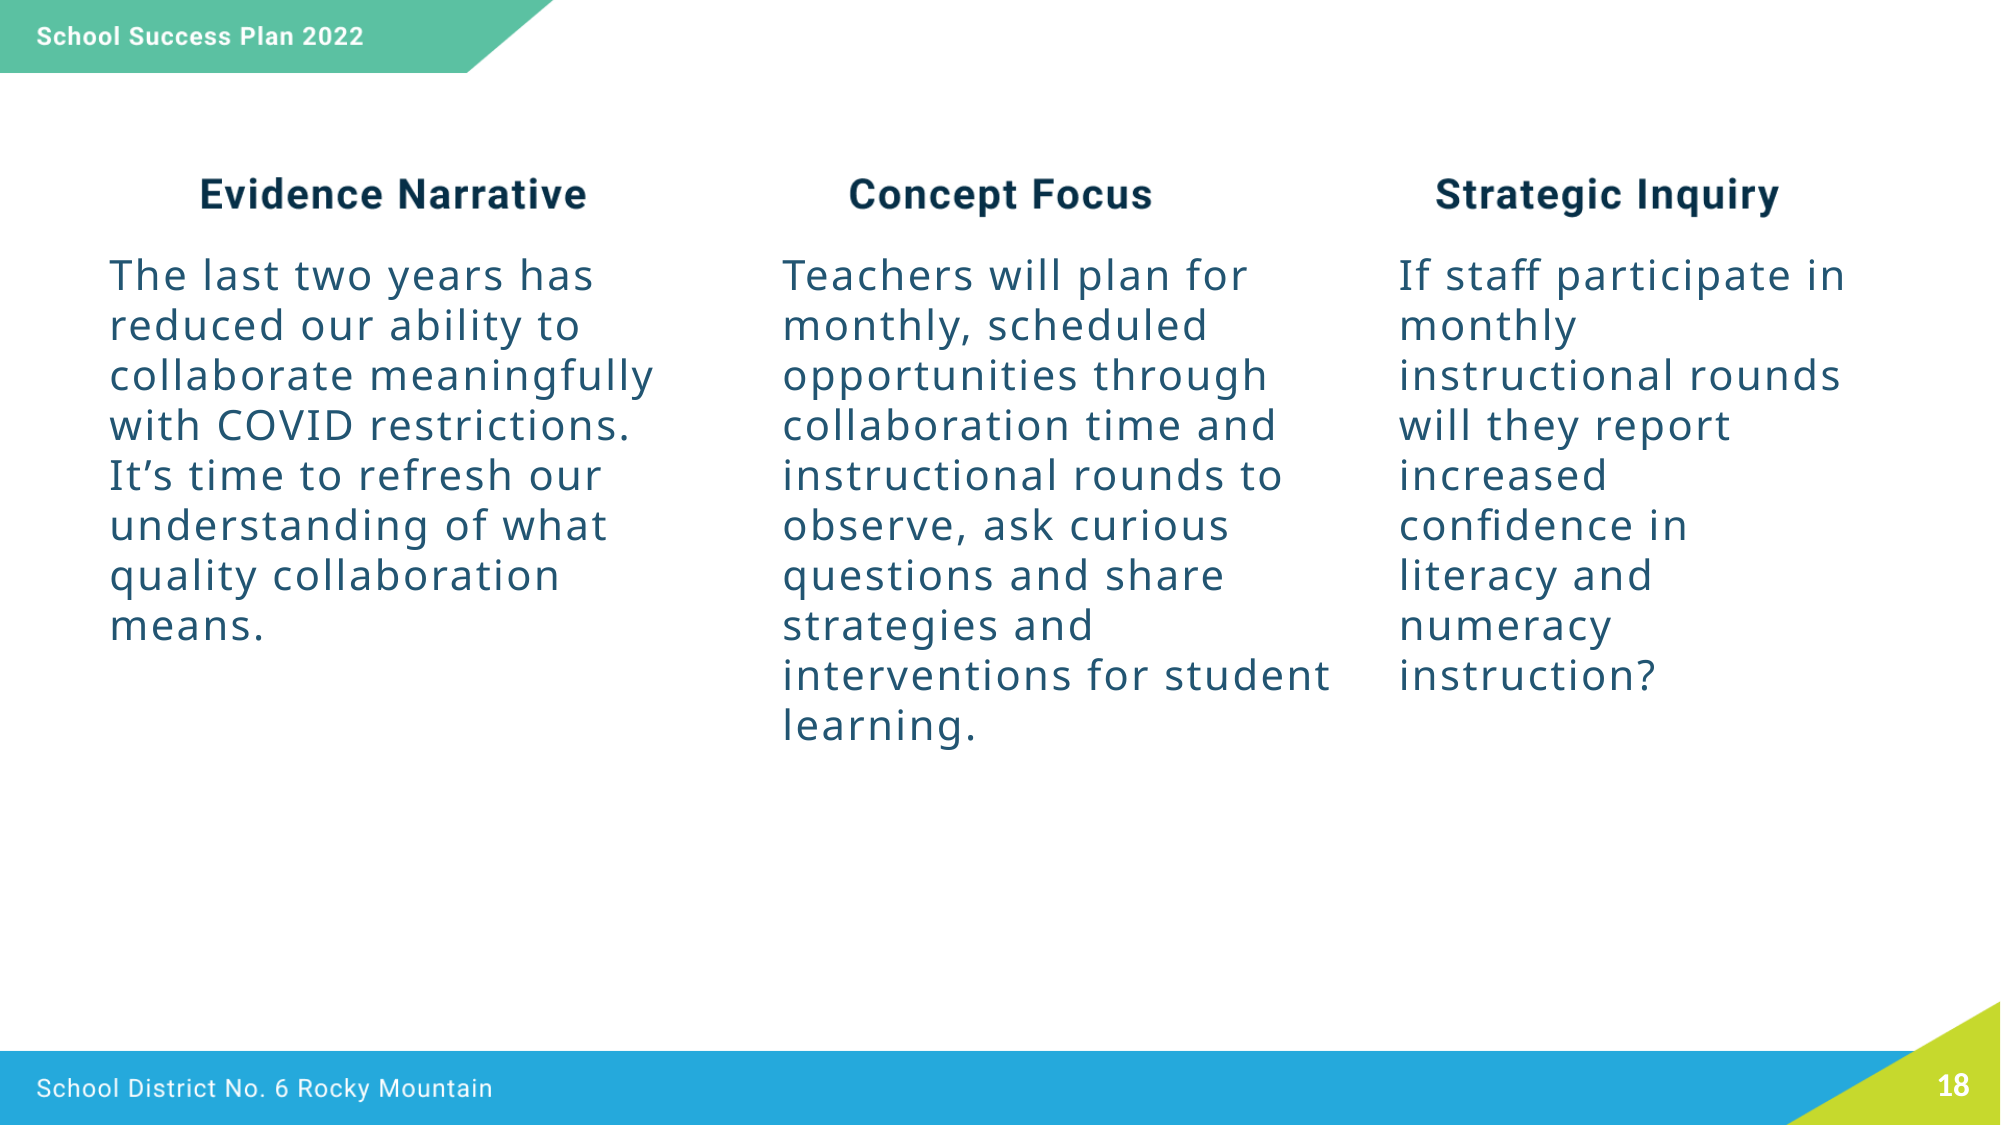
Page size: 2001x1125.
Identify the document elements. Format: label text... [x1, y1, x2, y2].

picture [0, 0, 2001, 1125]
text_box If staff participate in monthly instructional rounds will they report increased confidence in literacy and numeracy instruction? [1384, 241, 1875, 752]
slide_number 18 [1534, 1053, 1985, 1114]
text_box Teachers will plan for monthly, scheduled opportunities through collaboration time and instructional rounds to observe, ask curious questions and share strategies and interventions for student learning. [767, 241, 1367, 846]
text_box The last two years has reduced our ability to collaborate meaningfully with COVID restrictions. It’s time to refresh our understanding of what quality collaboration means. [94, 241, 708, 701]
